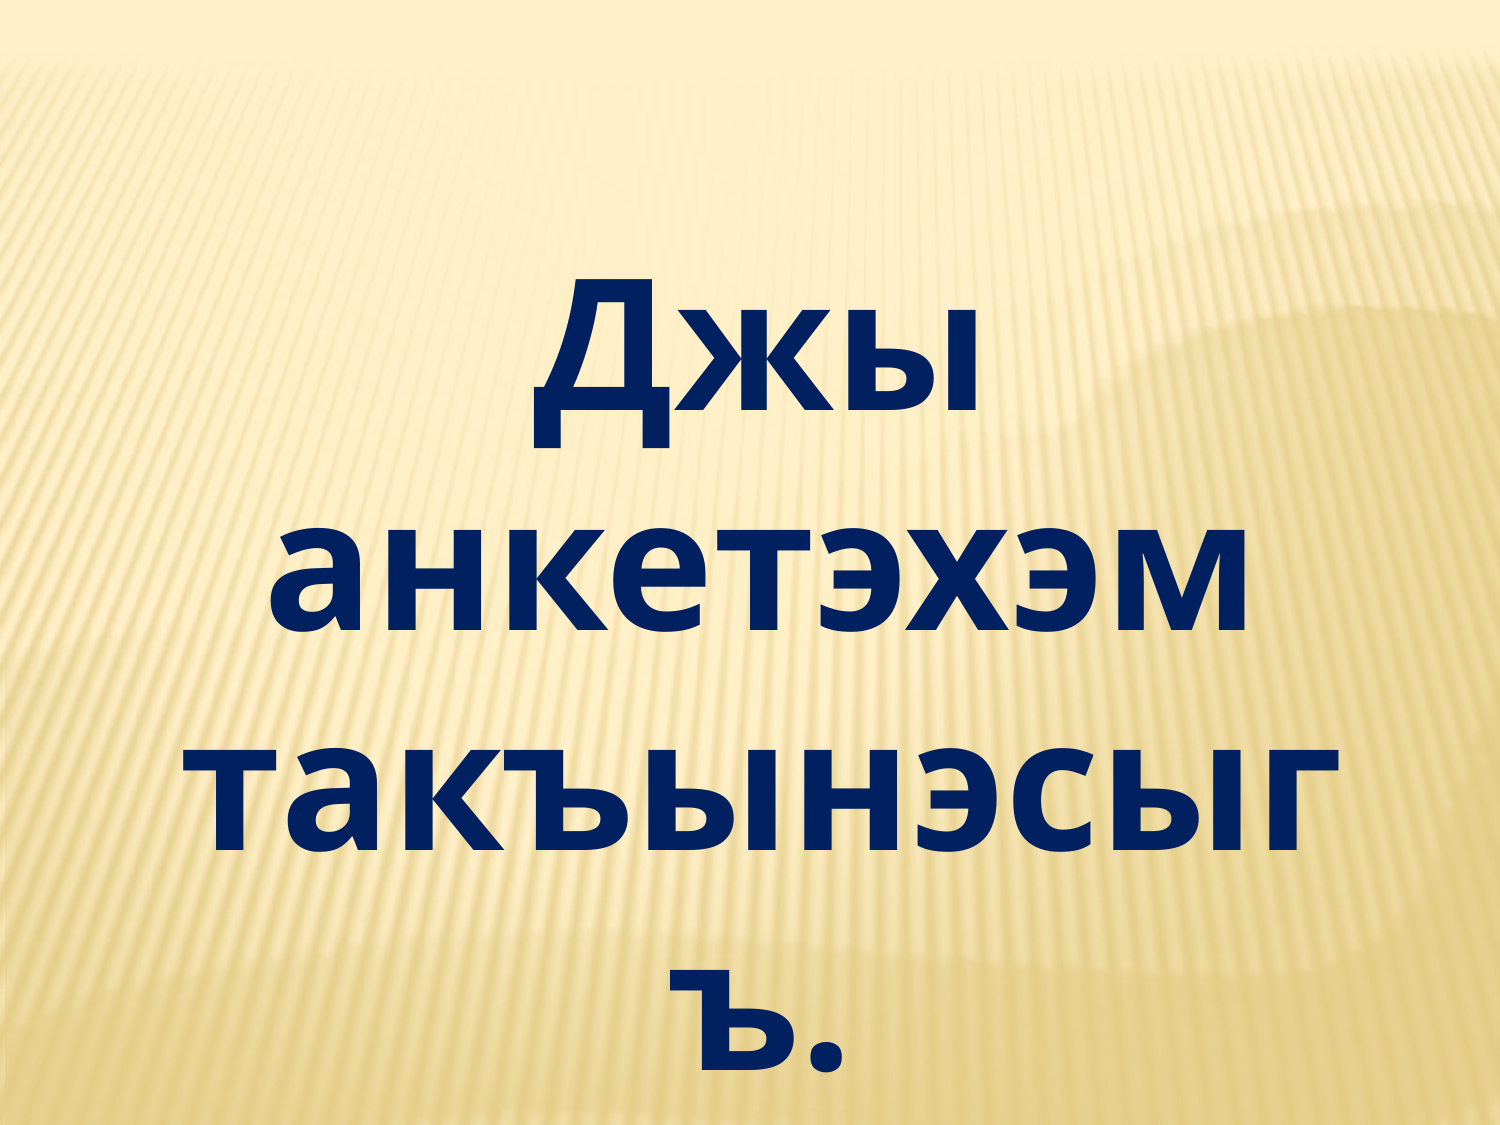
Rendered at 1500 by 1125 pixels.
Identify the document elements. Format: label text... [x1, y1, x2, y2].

text_box Джы анкетэхэм такъынэсыгъ. [147, 219, 1376, 1115]
